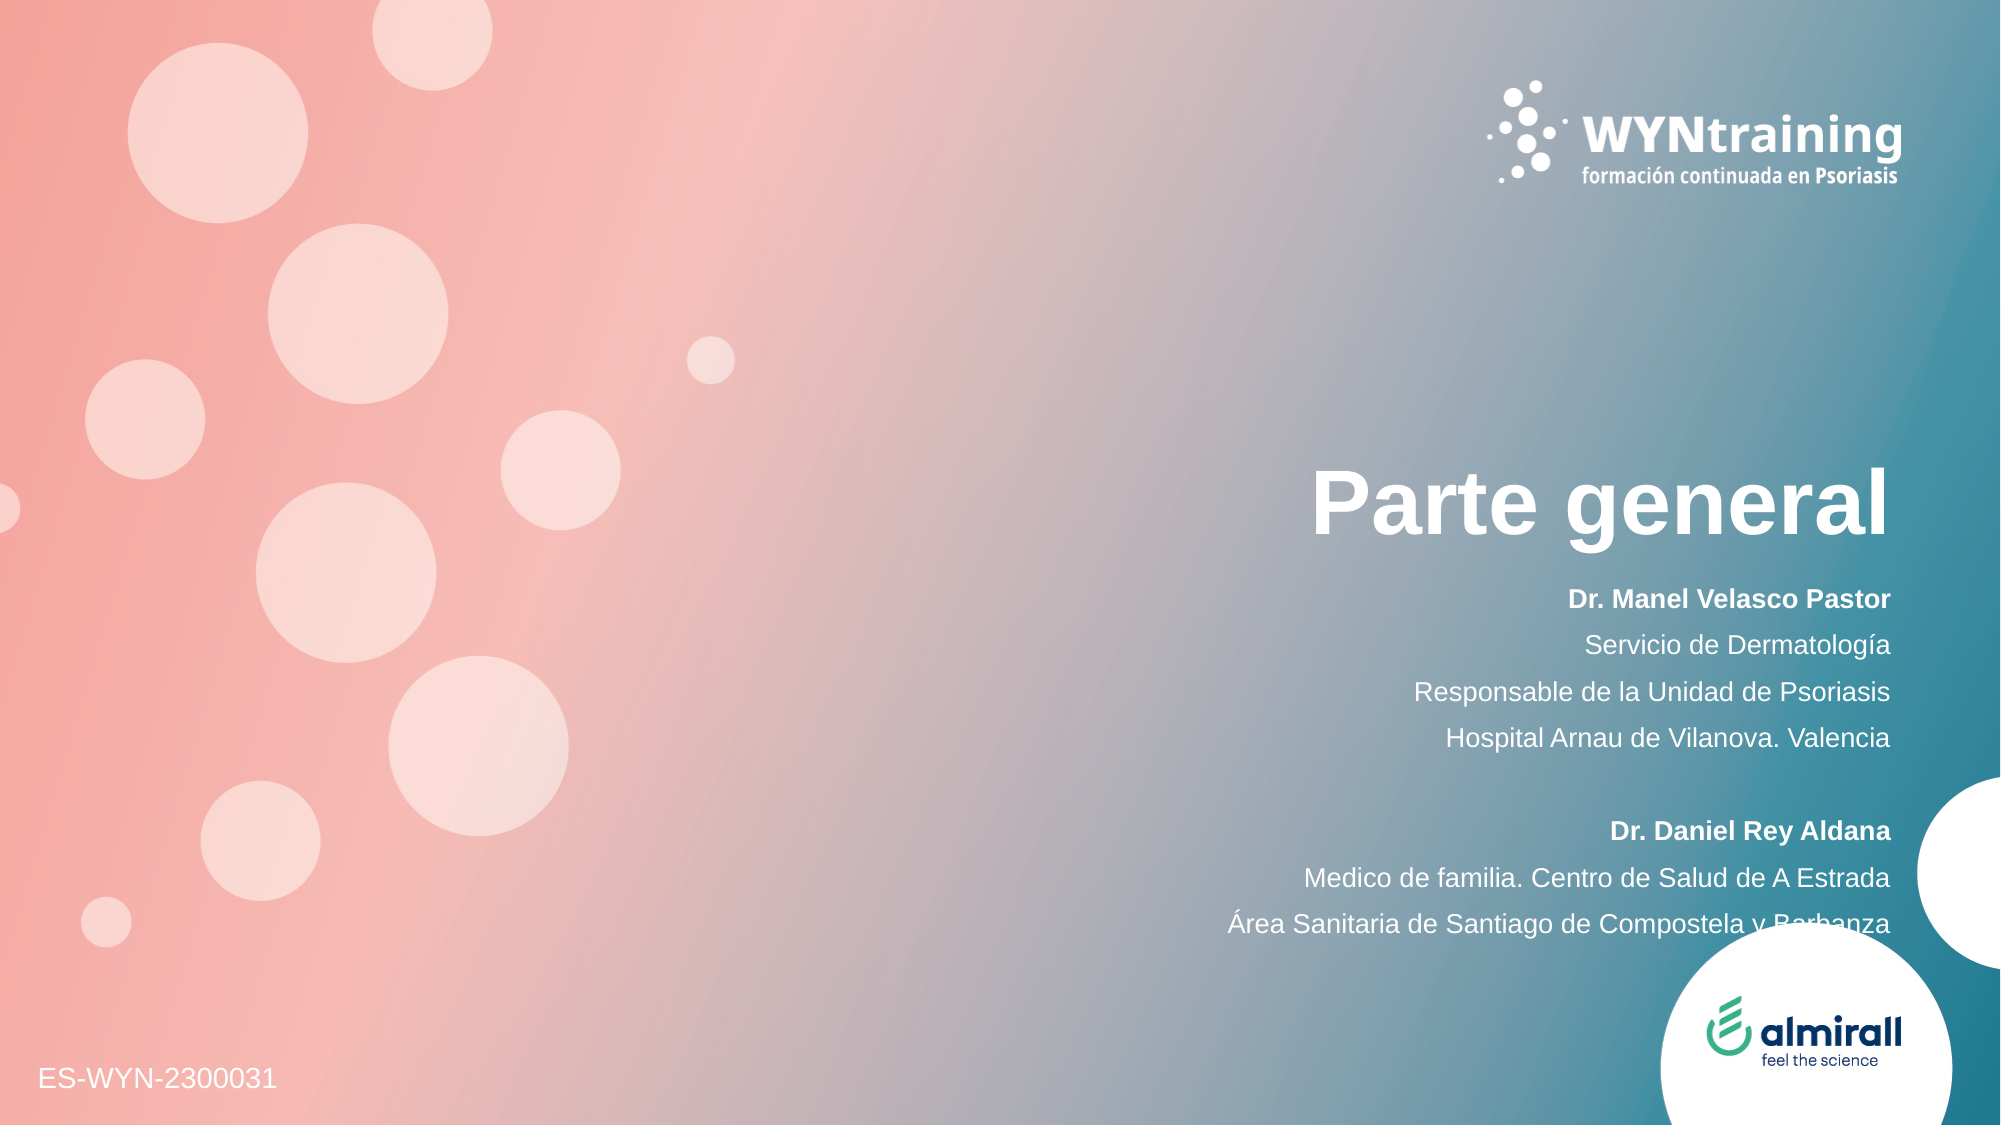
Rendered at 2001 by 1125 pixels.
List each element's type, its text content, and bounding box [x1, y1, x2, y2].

title Parte general [299, 381, 1907, 563]
subtitle Dr. Manel Velasco Pastor Servicio de Dermatología Responsable de la Unidad de Psoriasis Hospital Arnau de Vilanova. Valencia Dr. Daniel Rey Aldana Medico de familia. Centro de Salud de A Estrada Área Sanitaria de Santiago de Compostela y Barbanza [299, 577, 1907, 948]
picture [0, 0, 2001, 1125]
text_box ES-WYN-2300031 [22, 1052, 480, 1102]
